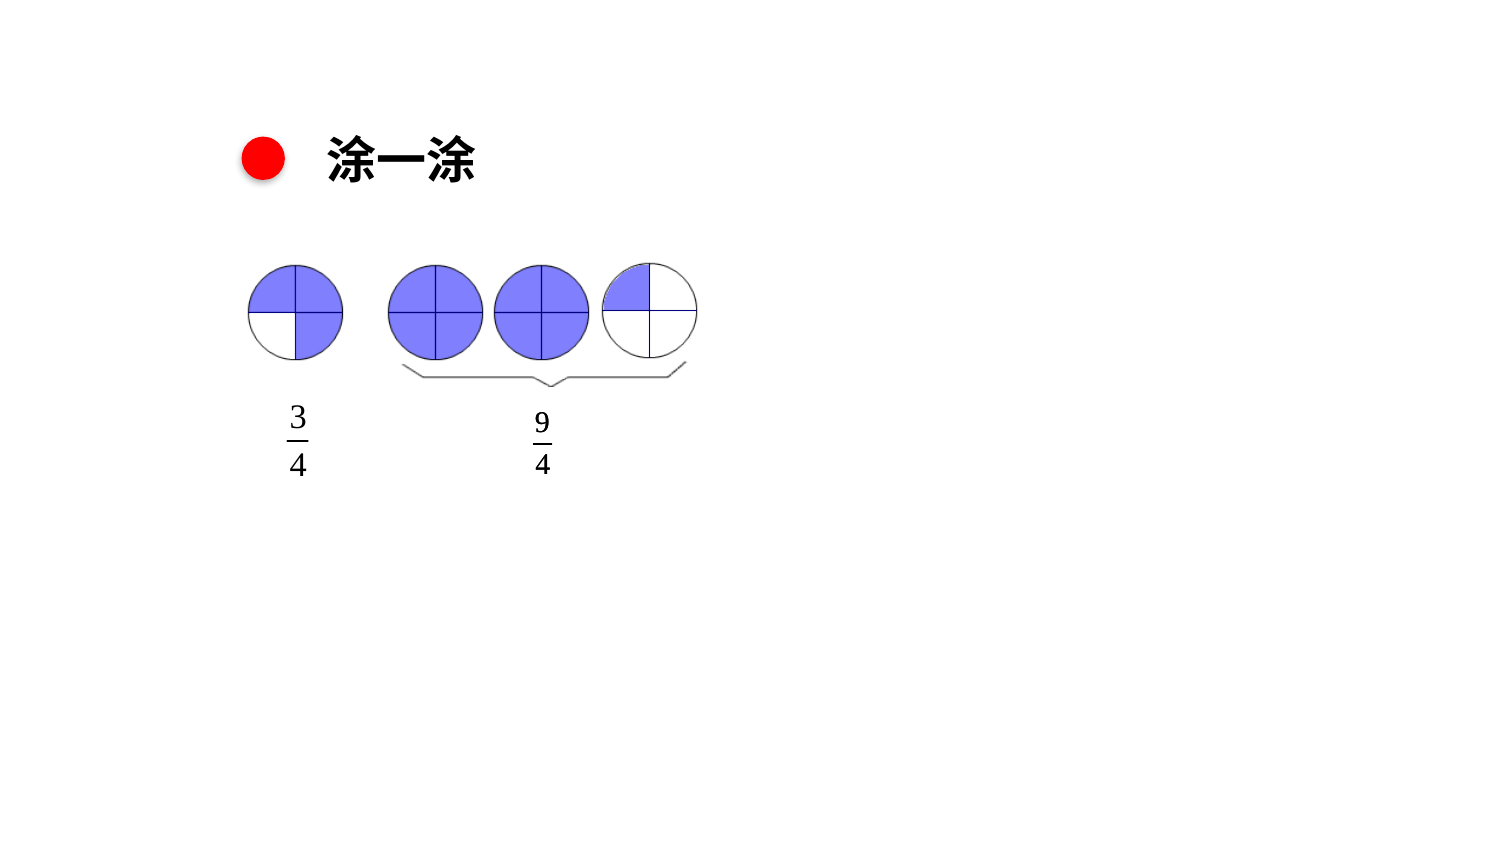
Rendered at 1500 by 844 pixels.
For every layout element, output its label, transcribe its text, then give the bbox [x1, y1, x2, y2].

picture [375, 251, 708, 387]
text_box 涂一涂 [311, 121, 870, 197]
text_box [281, 394, 316, 485]
picture [235, 253, 355, 371]
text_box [528, 403, 559, 482]
text_box [239, 134, 287, 182]
